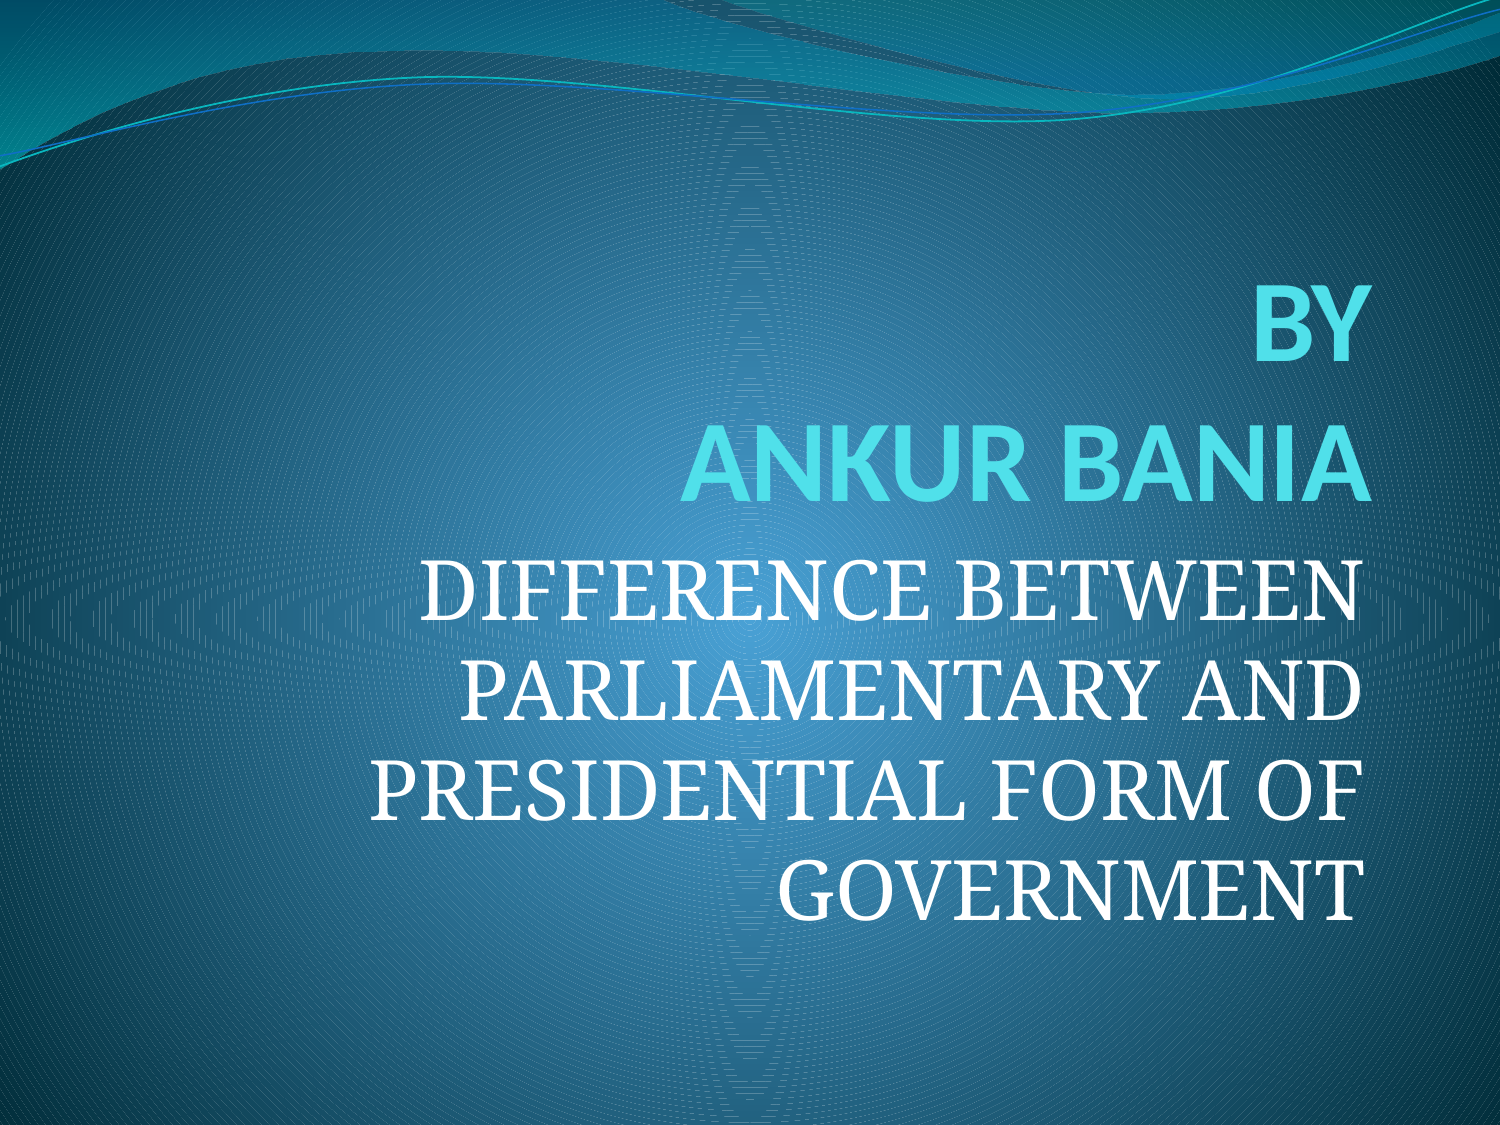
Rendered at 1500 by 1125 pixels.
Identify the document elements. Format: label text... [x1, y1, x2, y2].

subtitle DIFFERENCE BETWEEN PARLIAMENTARY AND PRESIDENTIAL FORM OF GOVERNMENT [87, 529, 1376, 818]
title BY ANKUR BANIA [87, 224, 1376, 525]
